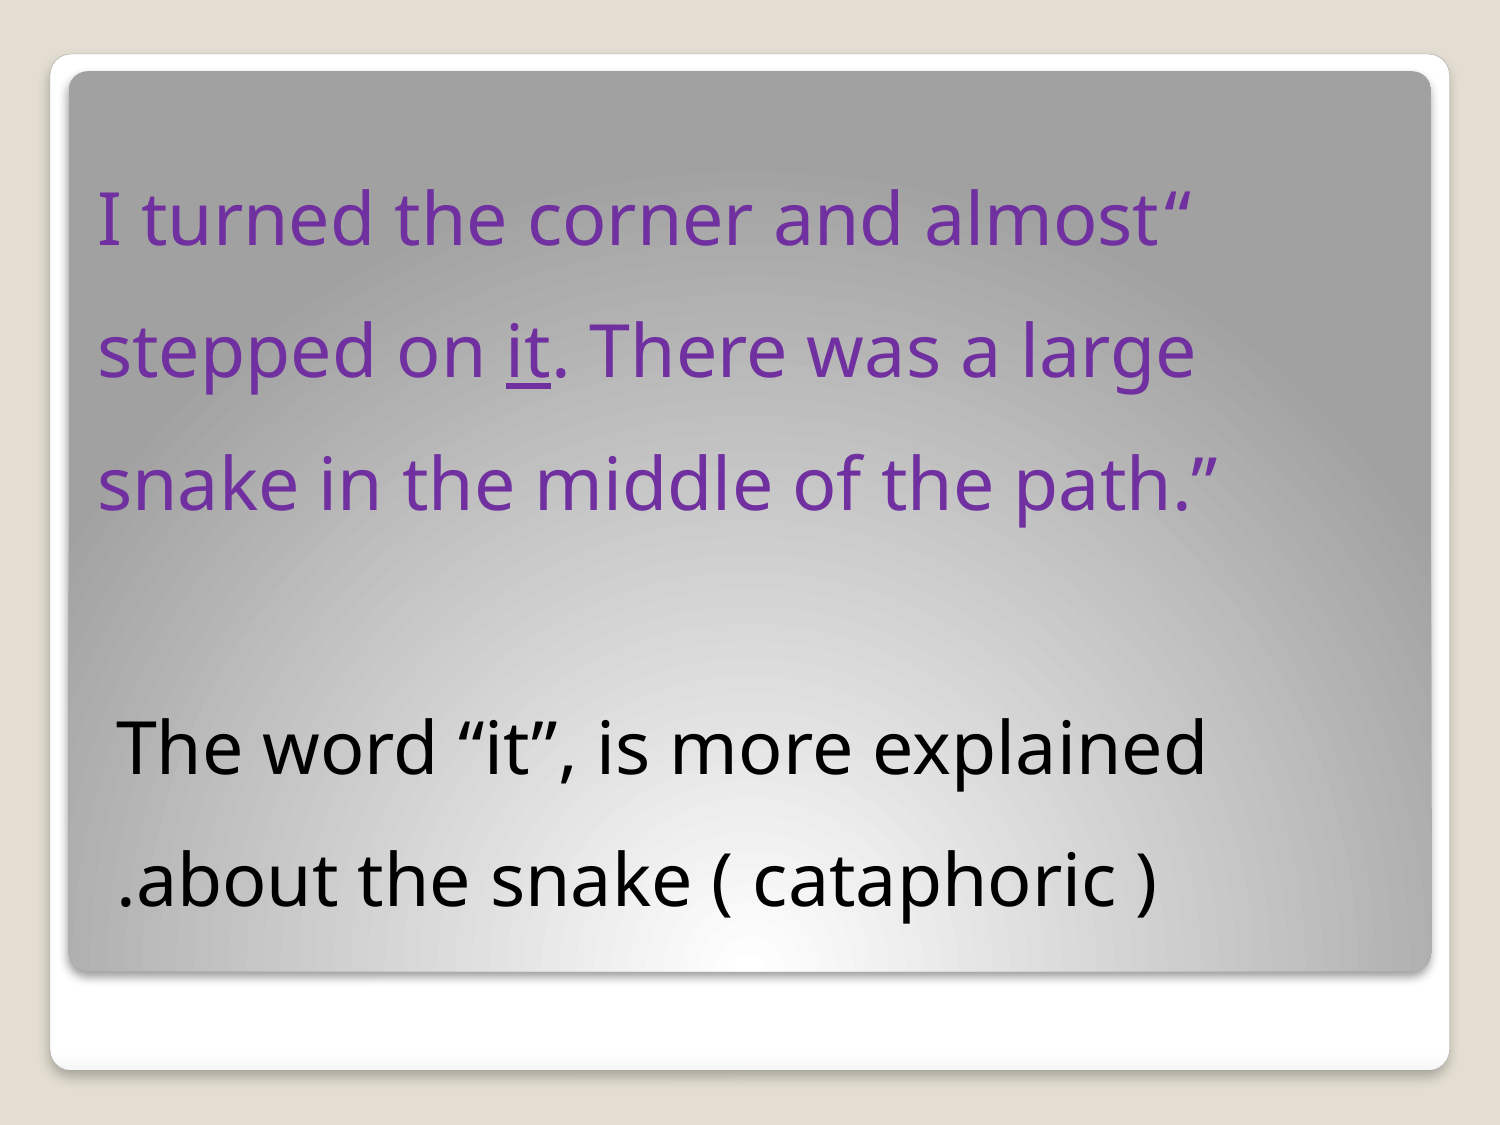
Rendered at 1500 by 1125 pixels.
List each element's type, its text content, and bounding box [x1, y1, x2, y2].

title “I turned the corner and almost stepped on it. There was a large snake in the middle of the path.” The word “it”, is more explained about the snake ( cataphoric ). [82, 113, 1425, 929]
